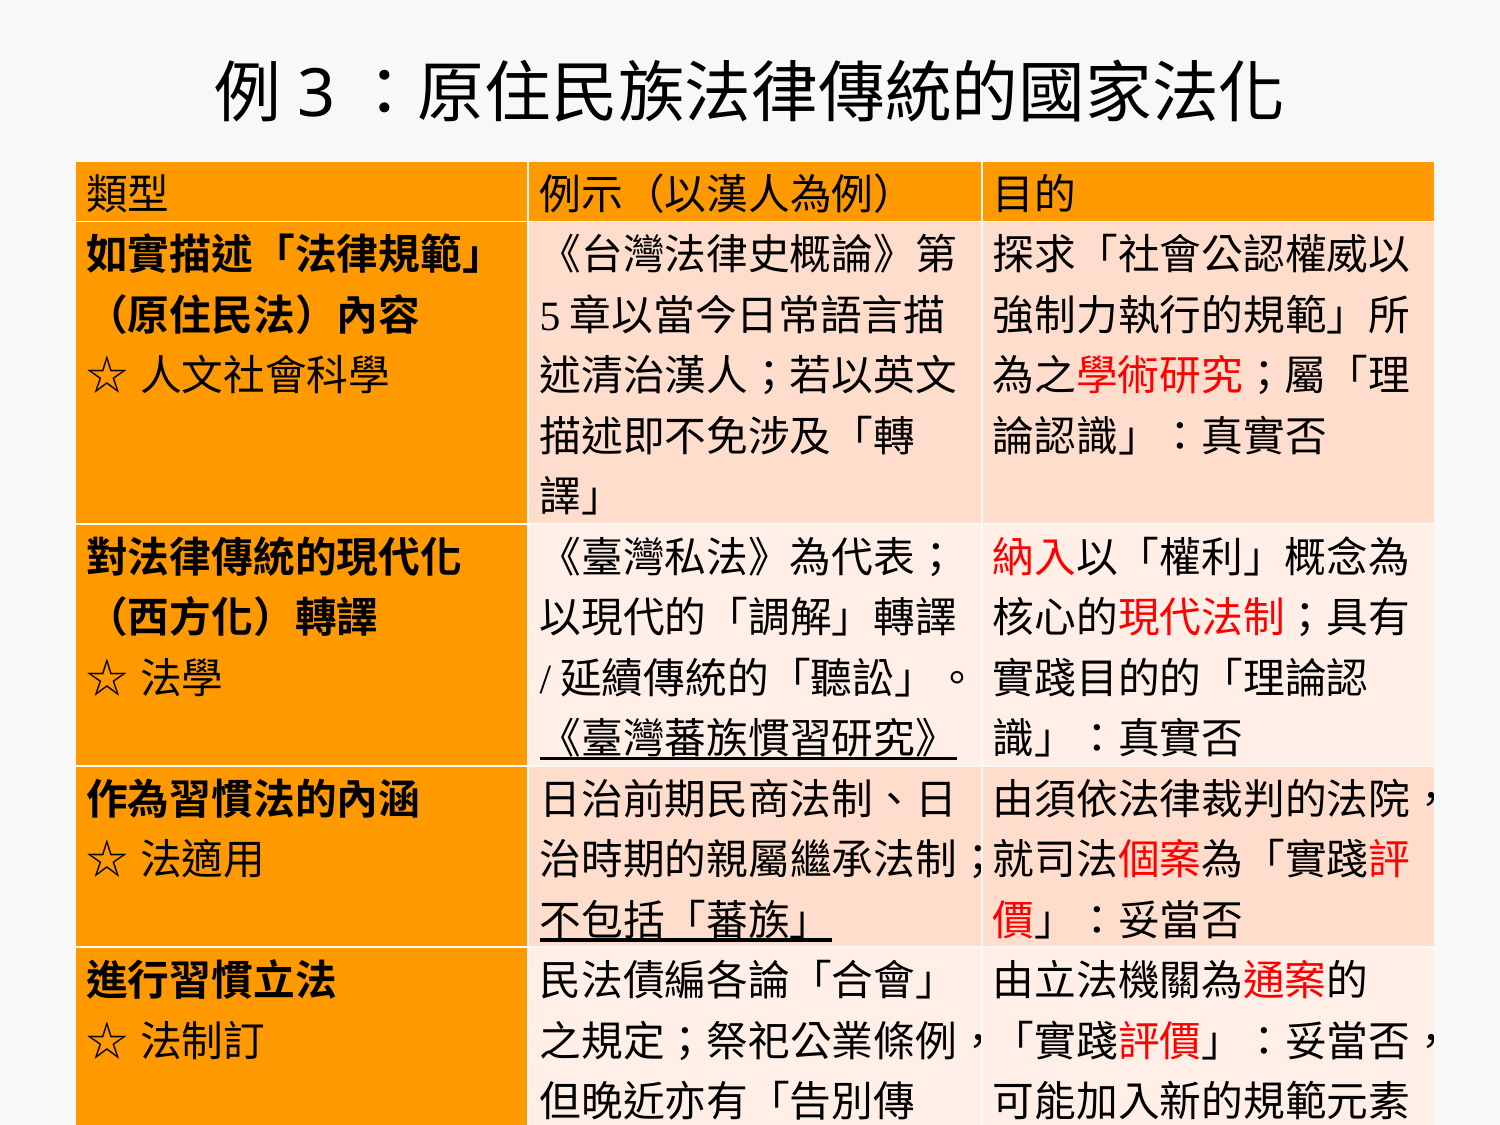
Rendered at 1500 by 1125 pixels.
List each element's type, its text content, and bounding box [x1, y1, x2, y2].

title 例3：原住民族法律傳統的國家法化 [74, 30, 1426, 150]
table_cell 如實描述「法律規範」（原住民法）內容 ☆人文社會科學 [76, 222, 527, 523]
table_cell 進行習慣立法 ☆法制訂 [76, 948, 527, 1125]
table_cell 《臺灣私法》為代表；以現代的「調解」轉譯/延續傳統的「聽訟」。《臺灣蕃族慣習研究》 [529, 525, 981, 765]
table_cell 民法債編各論「合會」之規定；祭祀公業條例，但晚近亦有「告別傳統」者，例如父債子可不還 [529, 948, 981, 1125]
table_cell 由須依法律裁判的法院，就司法個案為「實踐評價」：妥當否 [983, 767, 1434, 946]
table_header 類型 [76, 162, 527, 221]
table_cell 探求「社會公認權威以強制力執行的規範」所為之學術研究；屬「理論認識」：真實否 [983, 222, 1434, 523]
table_cell 《台灣法律史概論》第5章以當今日常語言描述清治漢人；若以英文描述即不免涉及「轉譯」 [529, 222, 981, 523]
table_cell 對法律傳統的現代化（西方化）轉譯 ☆法學 [76, 525, 527, 765]
table_header 例示（以漢人為例） [529, 162, 981, 221]
table_header 目的 [983, 162, 1434, 221]
table_cell 日治前期民商法制、日治時期的親屬繼承法制；不包括「蕃族」 [529, 767, 981, 946]
table_cell 納入以「權利」概念為核心的現代法制；具有實踐目的的「理論認識」：真實否 [983, 525, 1434, 765]
table_cell 由立法機關為通案的「實踐評價」：妥當否，可能加入新的規範元素/理念；法院將依法條，而非習慣為裁判 [983, 948, 1434, 1125]
table_cell 作為習慣法的內涵 ☆法適用 [76, 767, 527, 946]
